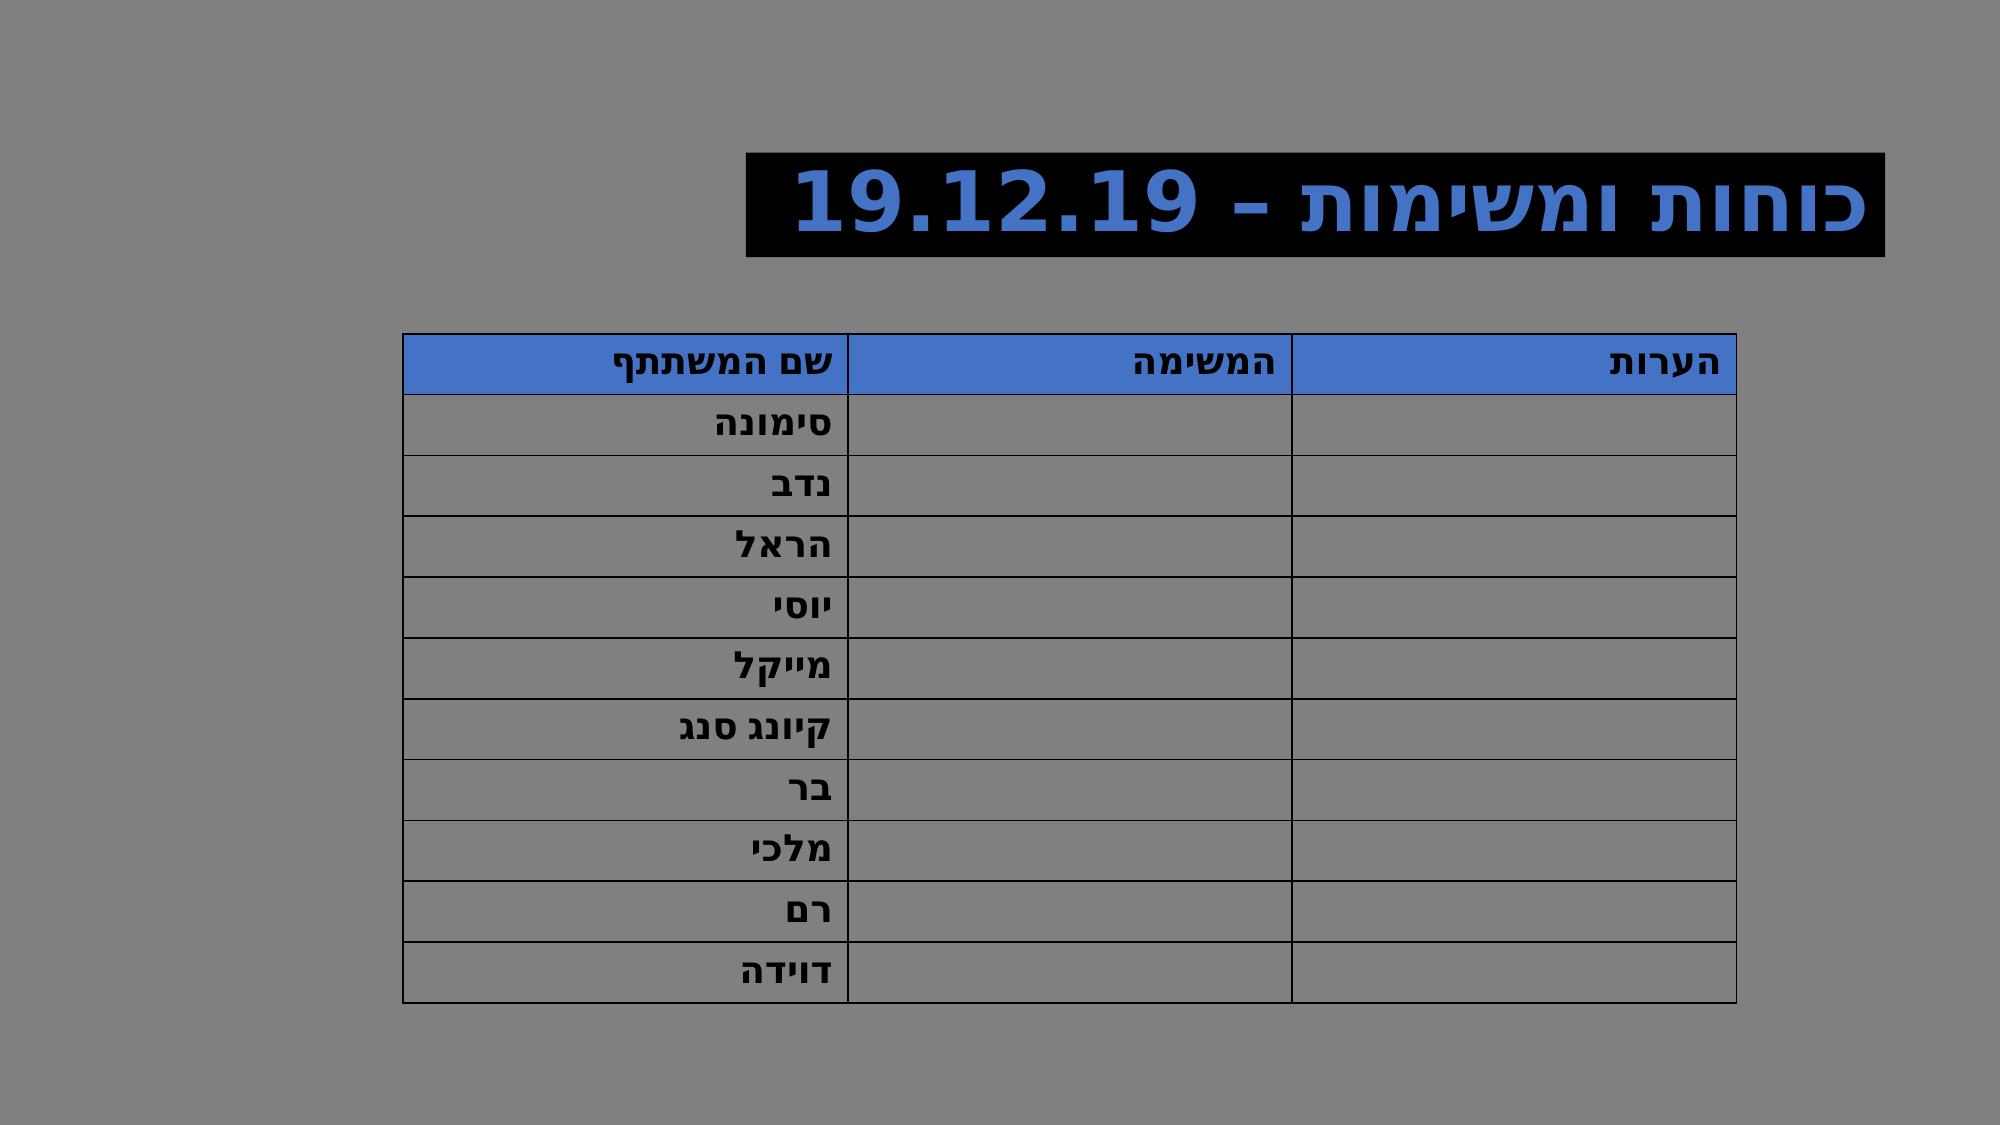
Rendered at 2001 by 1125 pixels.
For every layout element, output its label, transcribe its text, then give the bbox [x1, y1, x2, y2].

table_cell [849, 821, 1291, 880]
table_cell קיונג סנג [404, 700, 847, 759]
table_cell [1293, 456, 1736, 515]
table_cell מלכי [404, 821, 847, 880]
table_cell [849, 639, 1291, 698]
table_cell [1293, 578, 1736, 637]
table_cell בר [404, 760, 847, 820]
table_cell [1293, 821, 1736, 880]
table_cell [1293, 882, 1736, 941]
table_cell מייקל [404, 639, 847, 698]
table_cell [1293, 760, 1736, 820]
table_cell [849, 395, 1291, 455]
table_cell יוסי [404, 578, 847, 637]
table_cell סימונה [404, 395, 847, 455]
table_header הערות [1293, 335, 1736, 394]
text_box כוחות ומשימות – 19.12.19 [745, 152, 1886, 258]
table_cell רם [404, 882, 847, 941]
table_cell [1293, 700, 1736, 759]
table_cell [849, 517, 1291, 576]
table_cell [849, 578, 1291, 637]
table_cell [1293, 517, 1736, 576]
table_cell [1293, 943, 1736, 1002]
table_cell נדב [404, 456, 847, 515]
table_cell [849, 456, 1291, 515]
table_header המשימה [849, 335, 1291, 394]
table_cell [849, 760, 1291, 820]
table_cell [1293, 639, 1736, 698]
table_cell [849, 700, 1291, 759]
table_cell [1293, 395, 1736, 455]
table_cell דוידה [404, 943, 847, 1002]
table_cell [849, 882, 1291, 941]
table_cell הראל [404, 517, 847, 576]
table_cell [849, 943, 1291, 1002]
table_header שם המשתתף [404, 335, 847, 394]
